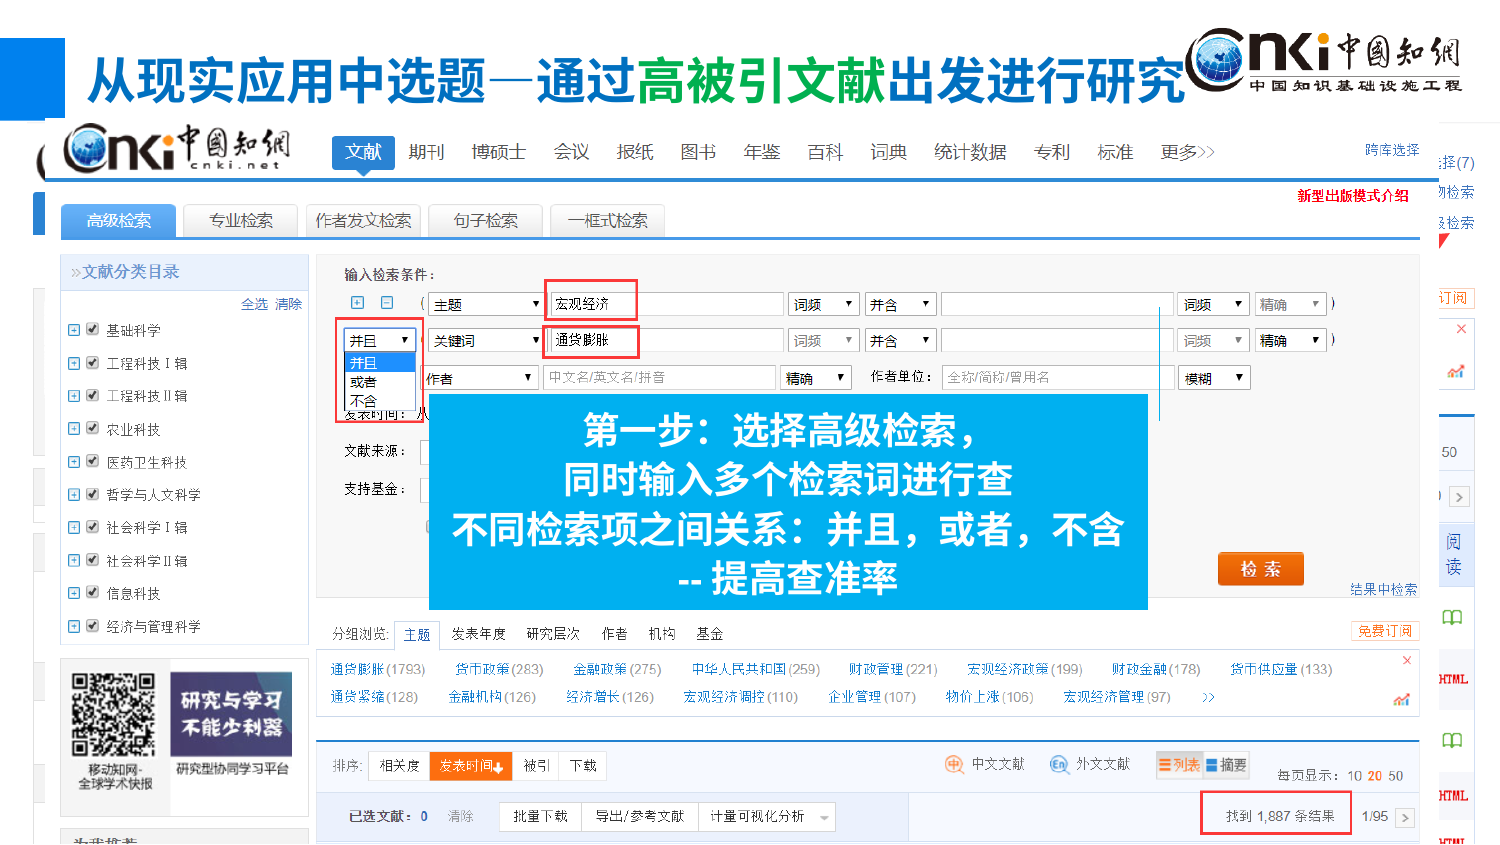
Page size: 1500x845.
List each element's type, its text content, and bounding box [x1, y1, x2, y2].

text_box 从现实应用中选题—通过高被引文献出发进行研究 [71, 42, 1206, 118]
picture [1173, 13, 1482, 107]
picture [27, 118, 1500, 844]
